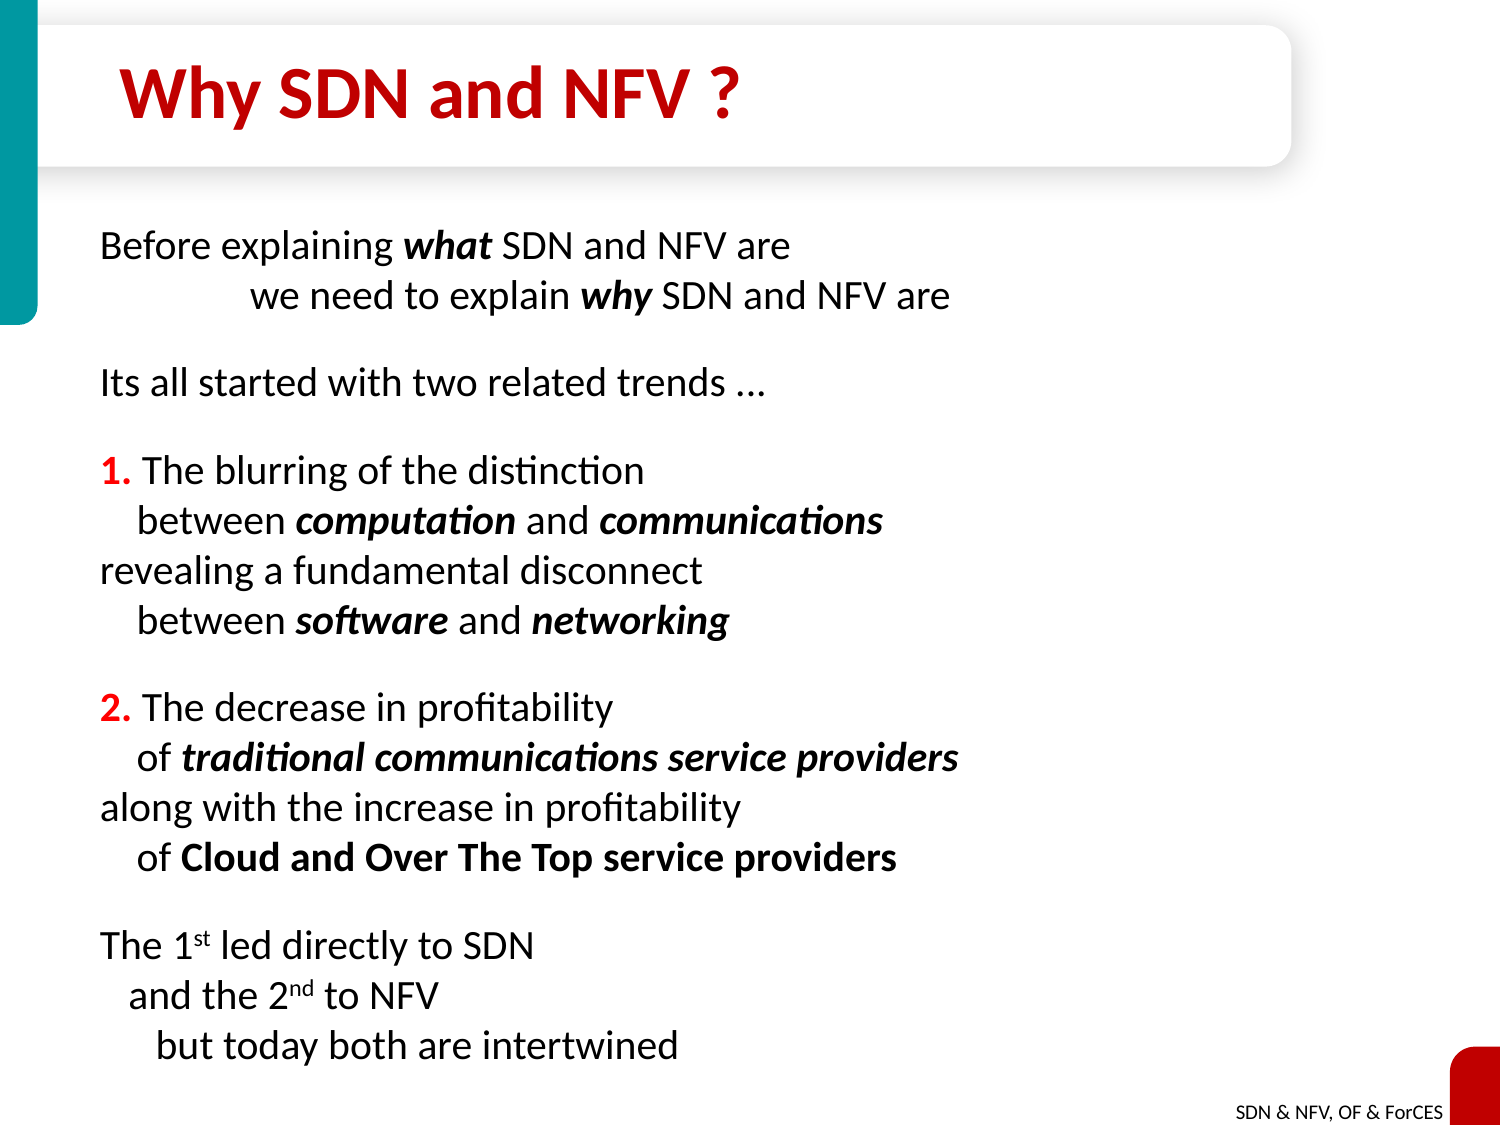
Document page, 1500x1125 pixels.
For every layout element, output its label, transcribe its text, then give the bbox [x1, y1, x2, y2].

list Before explaining what SDN and NFV are we need to explain why SDN and NFV are Its all started with two related trends ... 1. The blurring of the distinction between computation and communications revealing a fundamental disconnect between software and networking 2. The decrease in profitability of traditional communications service providers along with the increase in profitability of Cloud and Over The Top service providers The 1st led directly to SDN and the 2nd to NFV but today both are intertwined [84, 210, 1441, 1081]
title Why SDN and NFV ? [104, 43, 1215, 149]
